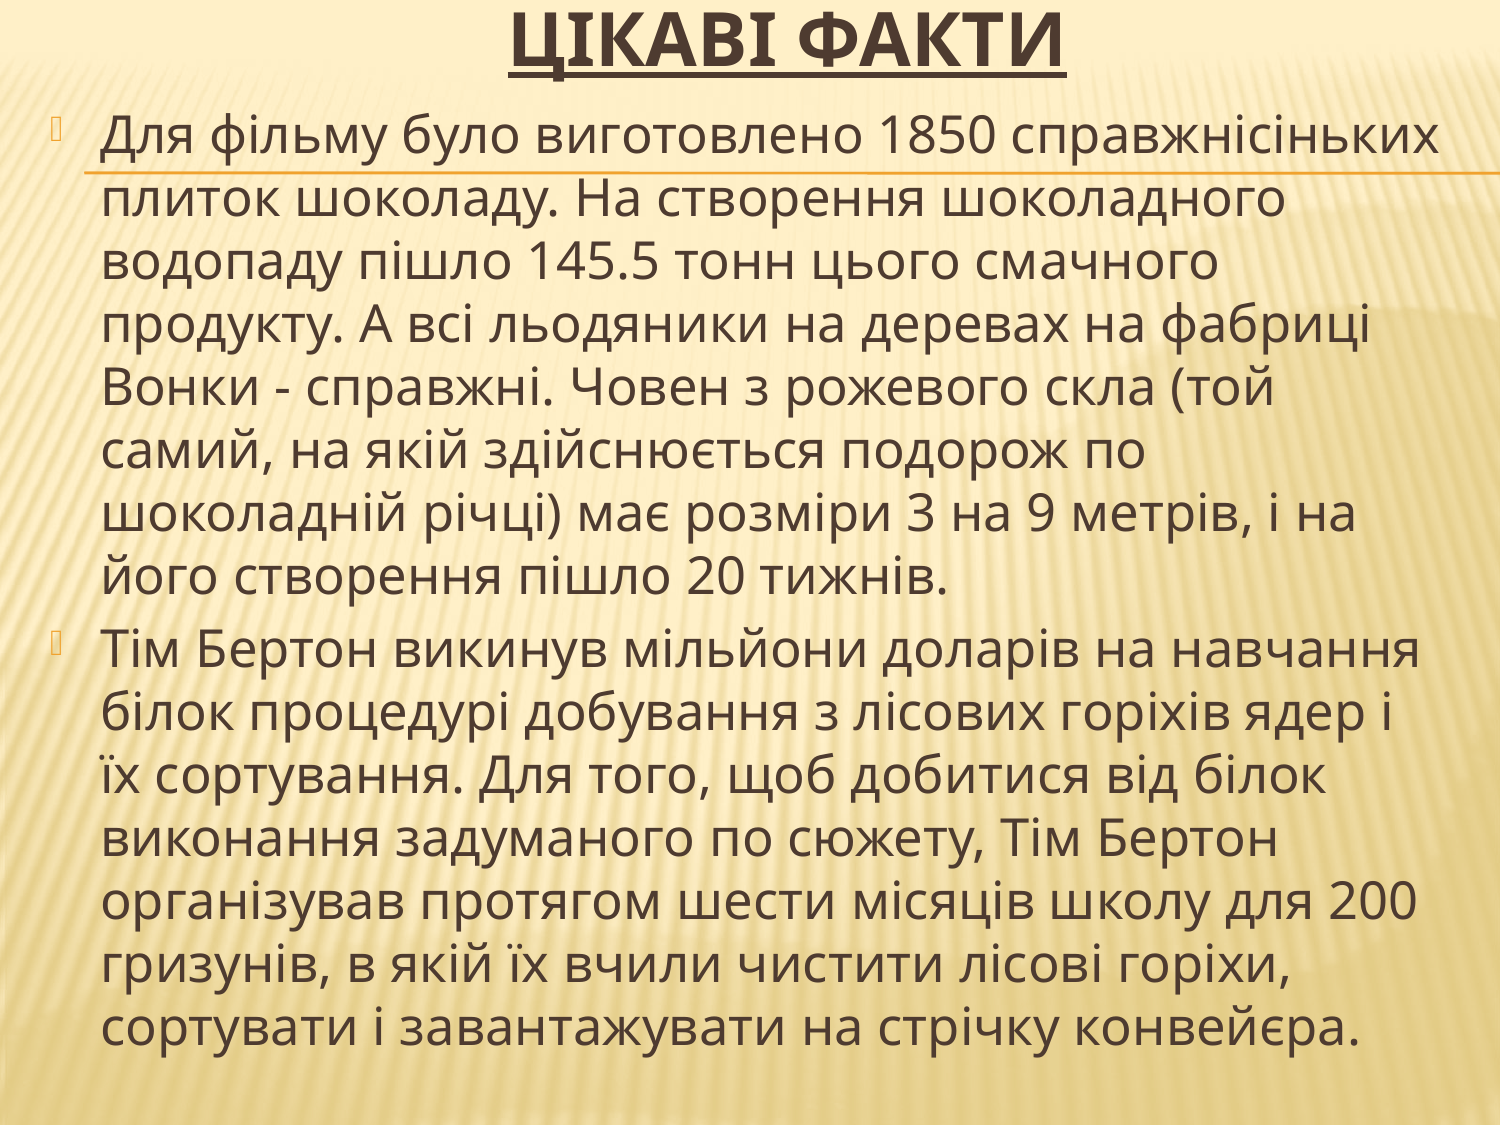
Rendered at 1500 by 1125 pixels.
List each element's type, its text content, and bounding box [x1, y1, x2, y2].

list Для фільму було виготовлено 1850 справжнісіньких плиток шоколаду. На створення шоколадного водопаду пішло 145.5 тонн цього смачного продукту. А всі льодяники на деревах на фабриці Вонки - справжні. Човен з рожевого скла (той самий, на якій здійснюється подорож по шоколадній річці) має розміри 3 на 9 метрів, і на його створення пішло 20 тижнів. Тім Бертон викинув мільйони доларів на навчання білок процедурі добування з лісових горіхів ядер і їх сортування. Для того, щоб добитися від білок виконання задуманого по сюжету, Тім Бертон організував протягом шести місяців школу для 200 гризунів, в якій їх вчили чистити лісові горіхи, сортувати і завантажувати на стрічку конвейєра. [35, 93, 1461, 1125]
title Цікаві факти [75, 46, 1500, 129]
